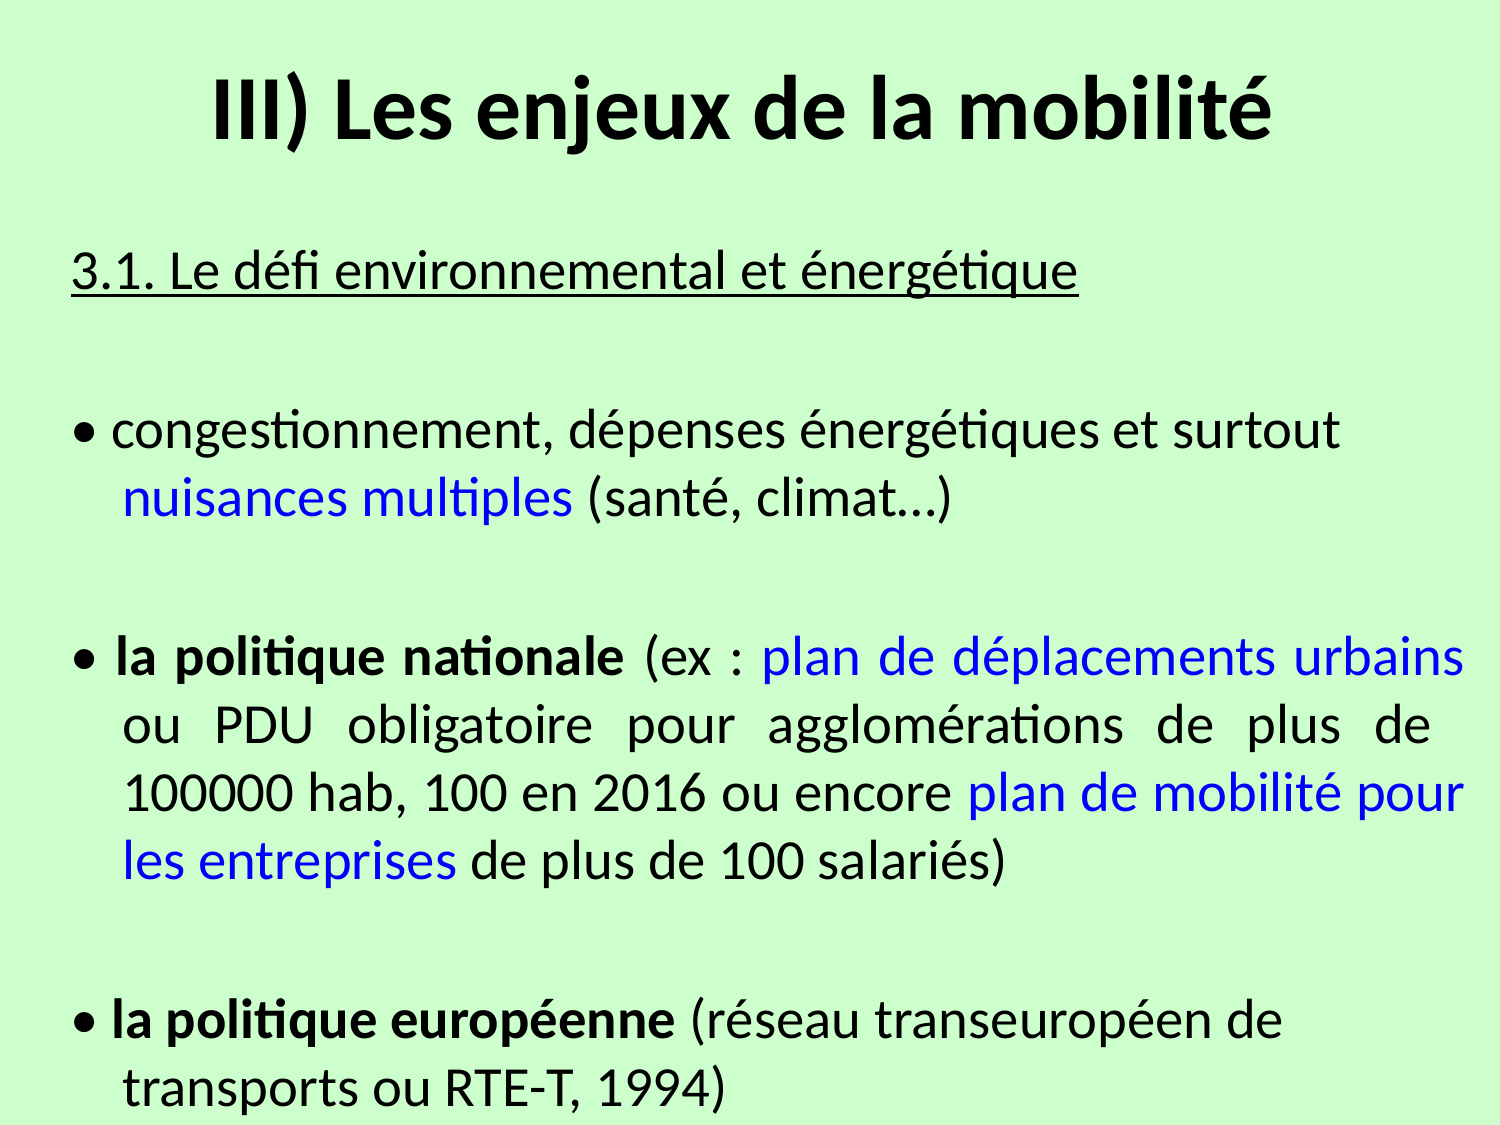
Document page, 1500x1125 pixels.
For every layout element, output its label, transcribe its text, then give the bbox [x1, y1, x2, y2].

title III) Les enjeux de la mobilité [68, 26, 1419, 179]
list 3.1. Le défi environnemental et énergétique • congestionnement, dépenses énergétiques et surtout nuisances multiples (santé, climat…) • la politique nationale (ex : plan de déplacements urbains ou PDU obligatoire pour agglomérations de plus de 100000 hab, 100 en 2016 ou encore plan de mobilité pour les entreprises de plus de 100 salariés) • la politique européenne (réseau transeuropéen de transports ou RTE-T, 1994) [55, 225, 1481, 1125]
